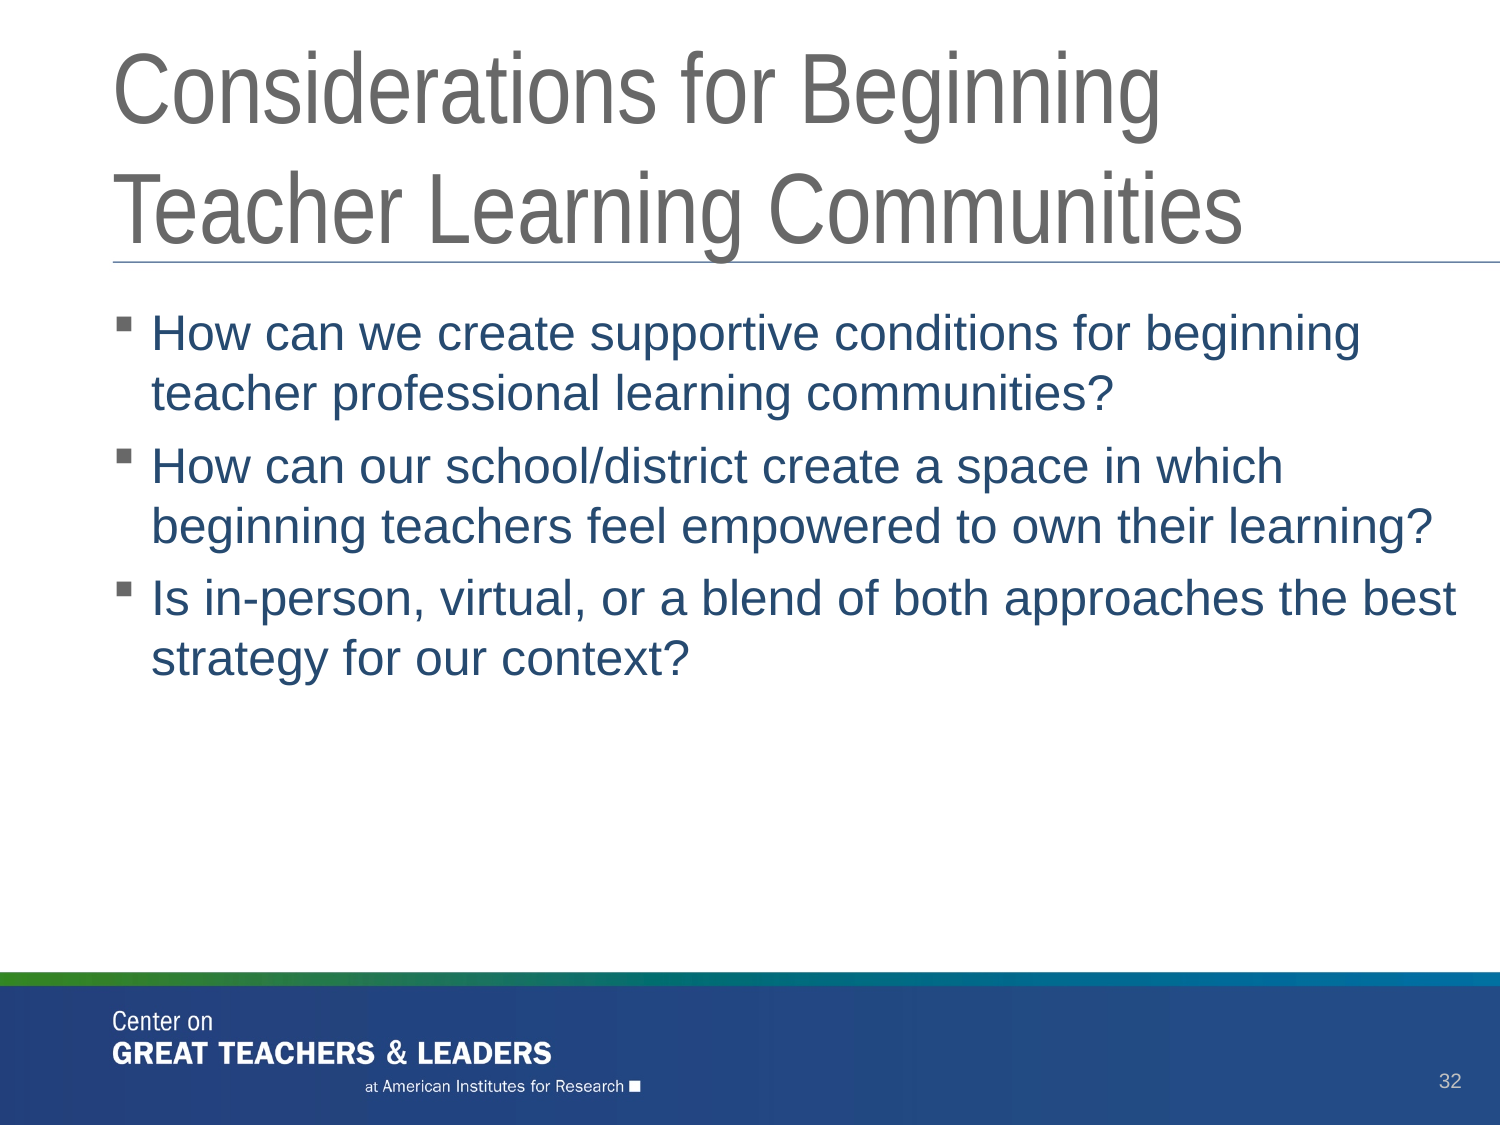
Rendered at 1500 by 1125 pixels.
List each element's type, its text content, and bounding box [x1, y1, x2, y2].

list How can we create supportive conditions for beginning teacher professional learning communities? How can our school/district create a space in which beginning teachers feel empowered to own their learning? Is in-person, virtual, or a blend of both approaches the best strategy for our context? [112, 300, 1463, 970]
title Considerations for Beginning Teacher Learning Communities [112, 19, 1463, 265]
slide_number 32 [1436, 1067, 1462, 1093]
picture [0, 0, 1500, 1125]
